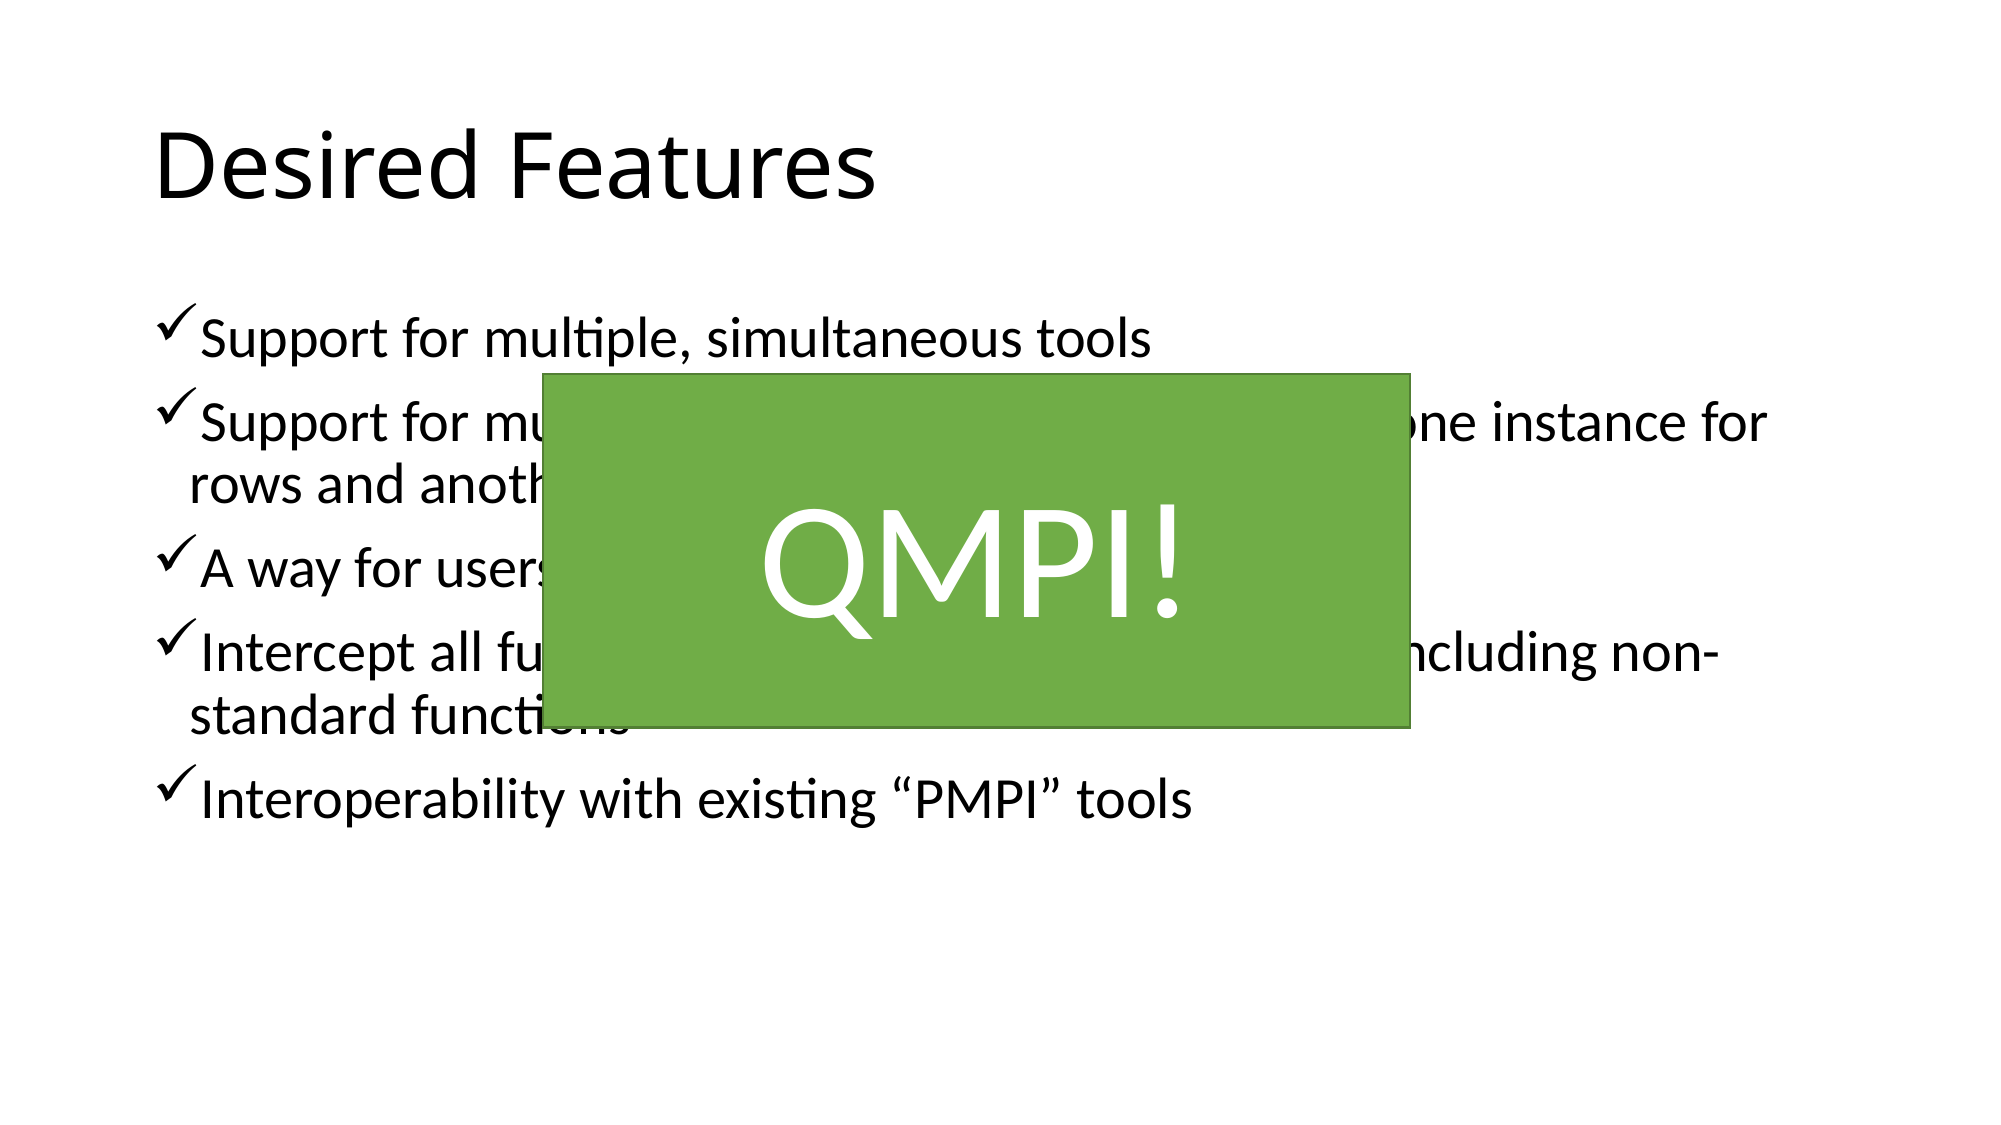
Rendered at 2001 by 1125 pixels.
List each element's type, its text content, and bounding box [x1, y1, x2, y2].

list Support for multiple, simultaneous tools Support for multiple copies of the same tool (e.g., one instance for rows and another for columns) A way for users to specify the set and order of tools Intercept all functions provided by an MPI library (including non-standard functions Interoperability with existing “PMPI” tools [137, 299, 1863, 1014]
title Desired Features [137, 59, 1863, 278]
text_box QMPI! [542, 373, 1411, 729]
